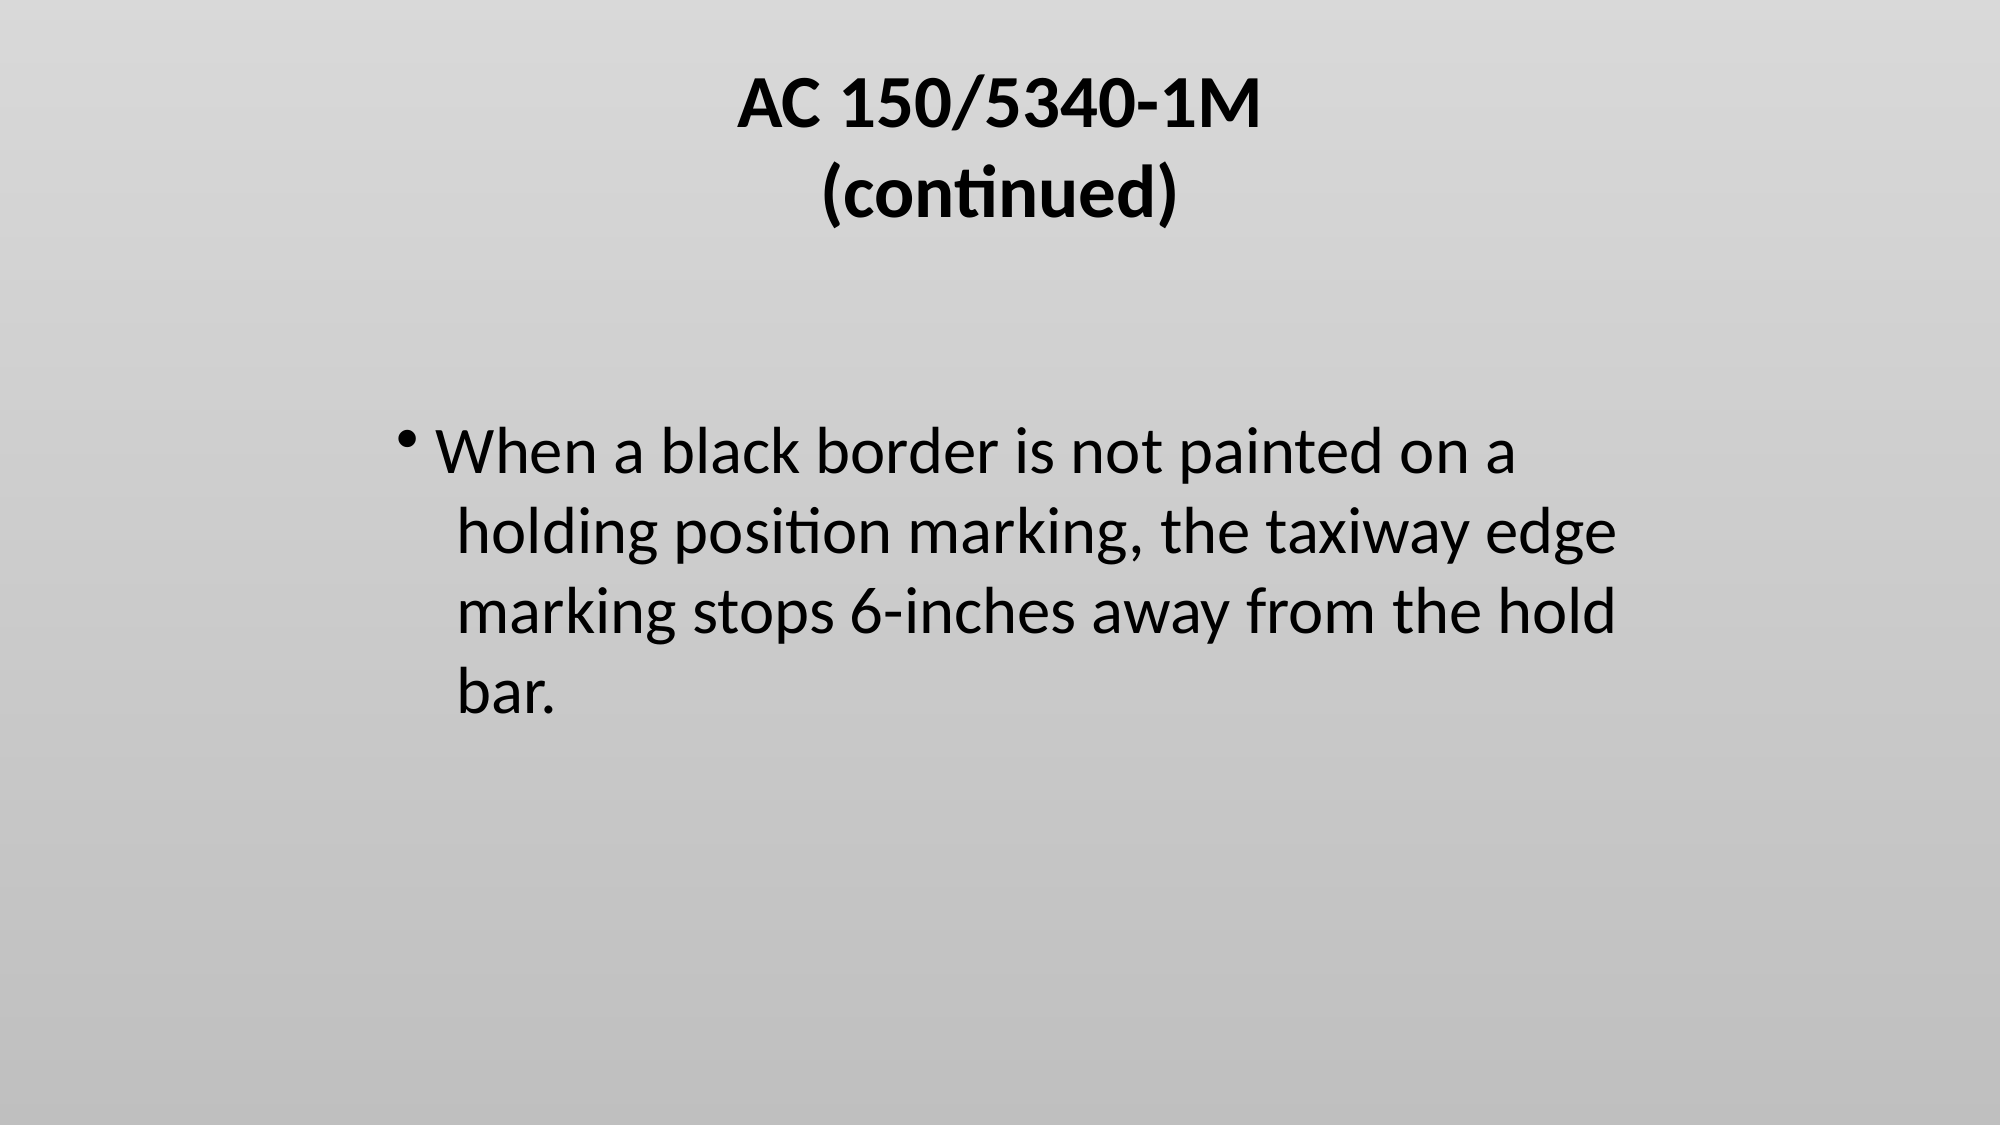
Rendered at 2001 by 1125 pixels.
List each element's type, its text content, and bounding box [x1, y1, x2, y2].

text_box When a black border is not painted on a holding position marking, the taxiway edge marking stops 6-inches away from the hold bar. [382, 399, 1670, 735]
text_box AC 150/5340-1M (continued) [572, 45, 1428, 275]
